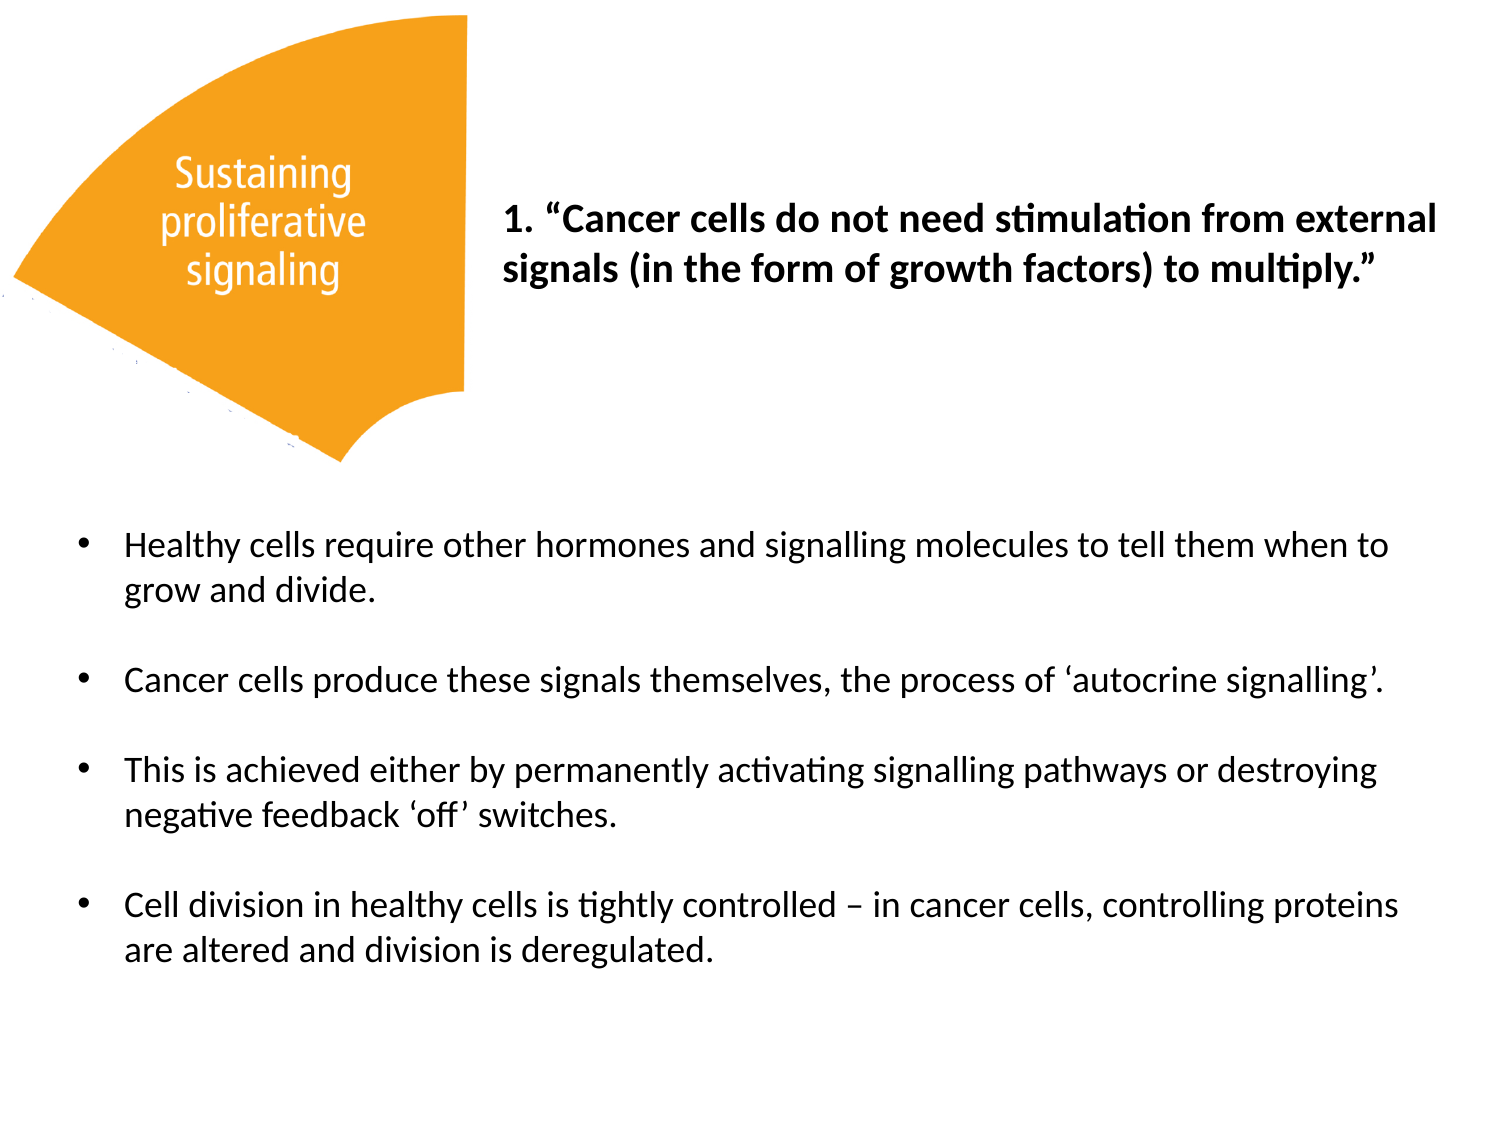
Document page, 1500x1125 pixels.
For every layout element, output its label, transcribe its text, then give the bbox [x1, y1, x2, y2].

text_box 1. “Cancer cells do not need stimulation from external signals (in the form of growth factors) to multiply.” [554, 183, 1475, 299]
picture [0, 2, 551, 481]
text_box Healthy cells require other hormones and signalling molecules to tell them when to grow and divide. Cancer cells produce these signals themselves, the process of ‘autocrine signalling’. This is achieved either by permanently activating signalling pathways or destroying negative feedback ‘off’ switches. Cell division in healthy cells is tightly controlled – in cancer cells, controlling proteins are altered and division is deregulated. [62, 512, 1450, 978]
